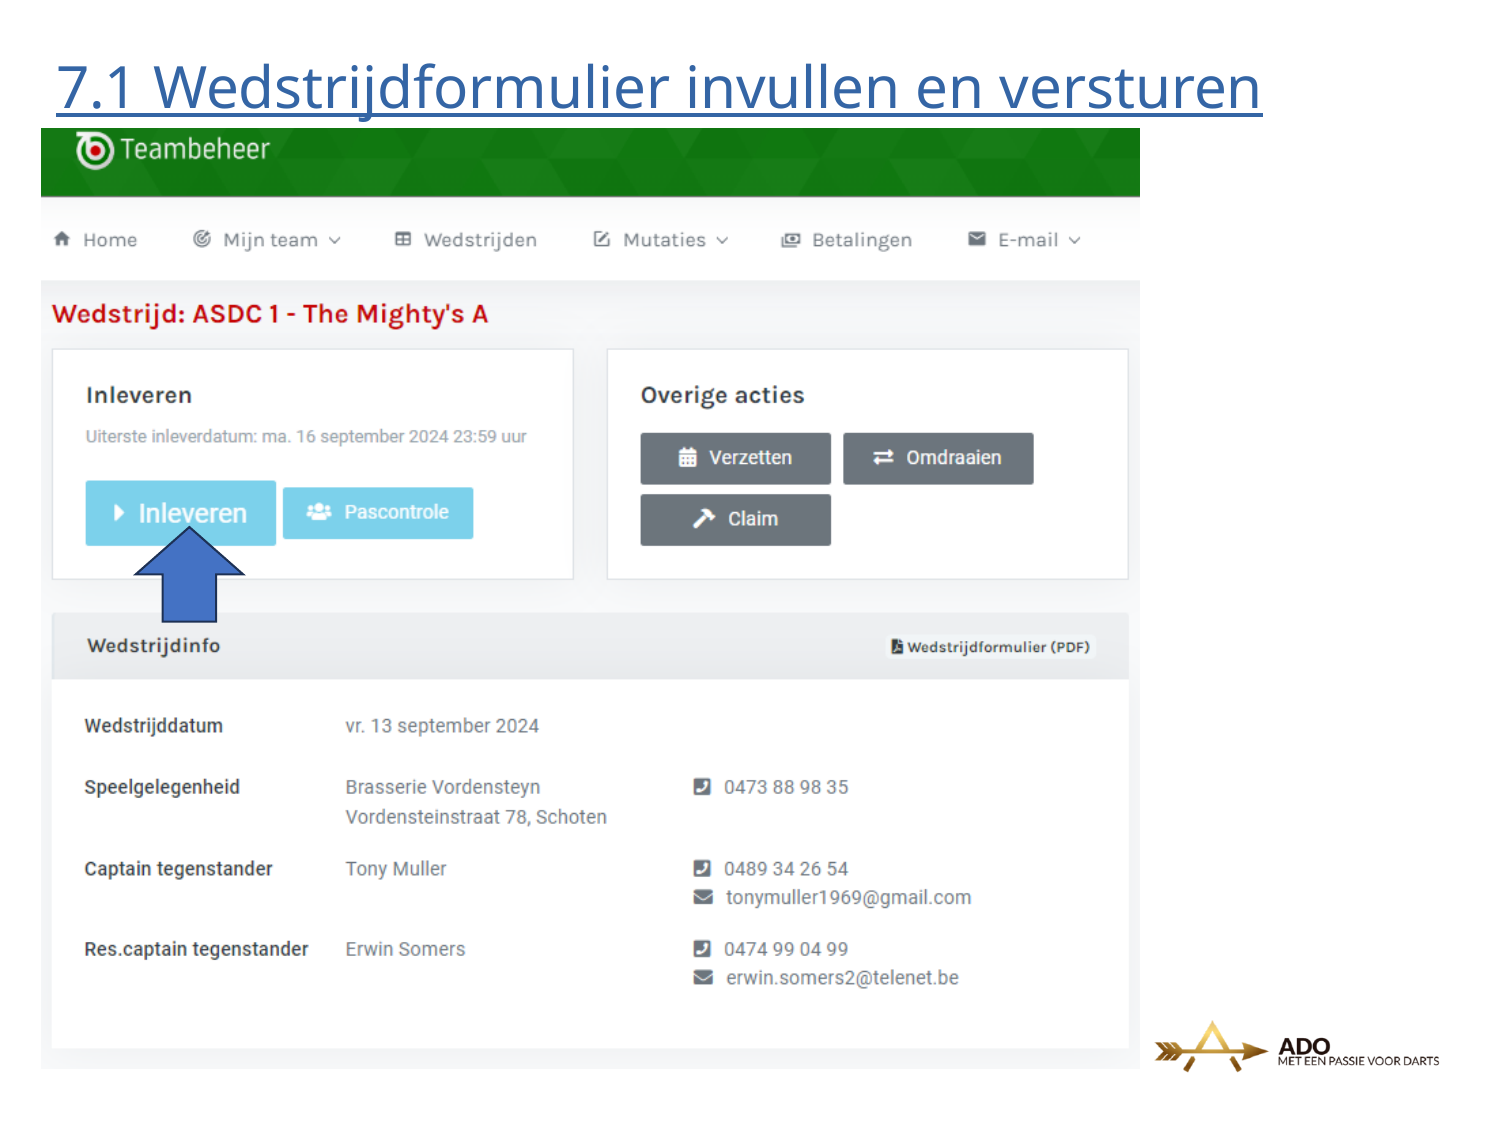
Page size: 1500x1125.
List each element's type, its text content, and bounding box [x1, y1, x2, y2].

text_box 7.1 Wedstrijdformulier invullen en versturen [41, 42, 1459, 128]
picture [41, 128, 1485, 1118]
